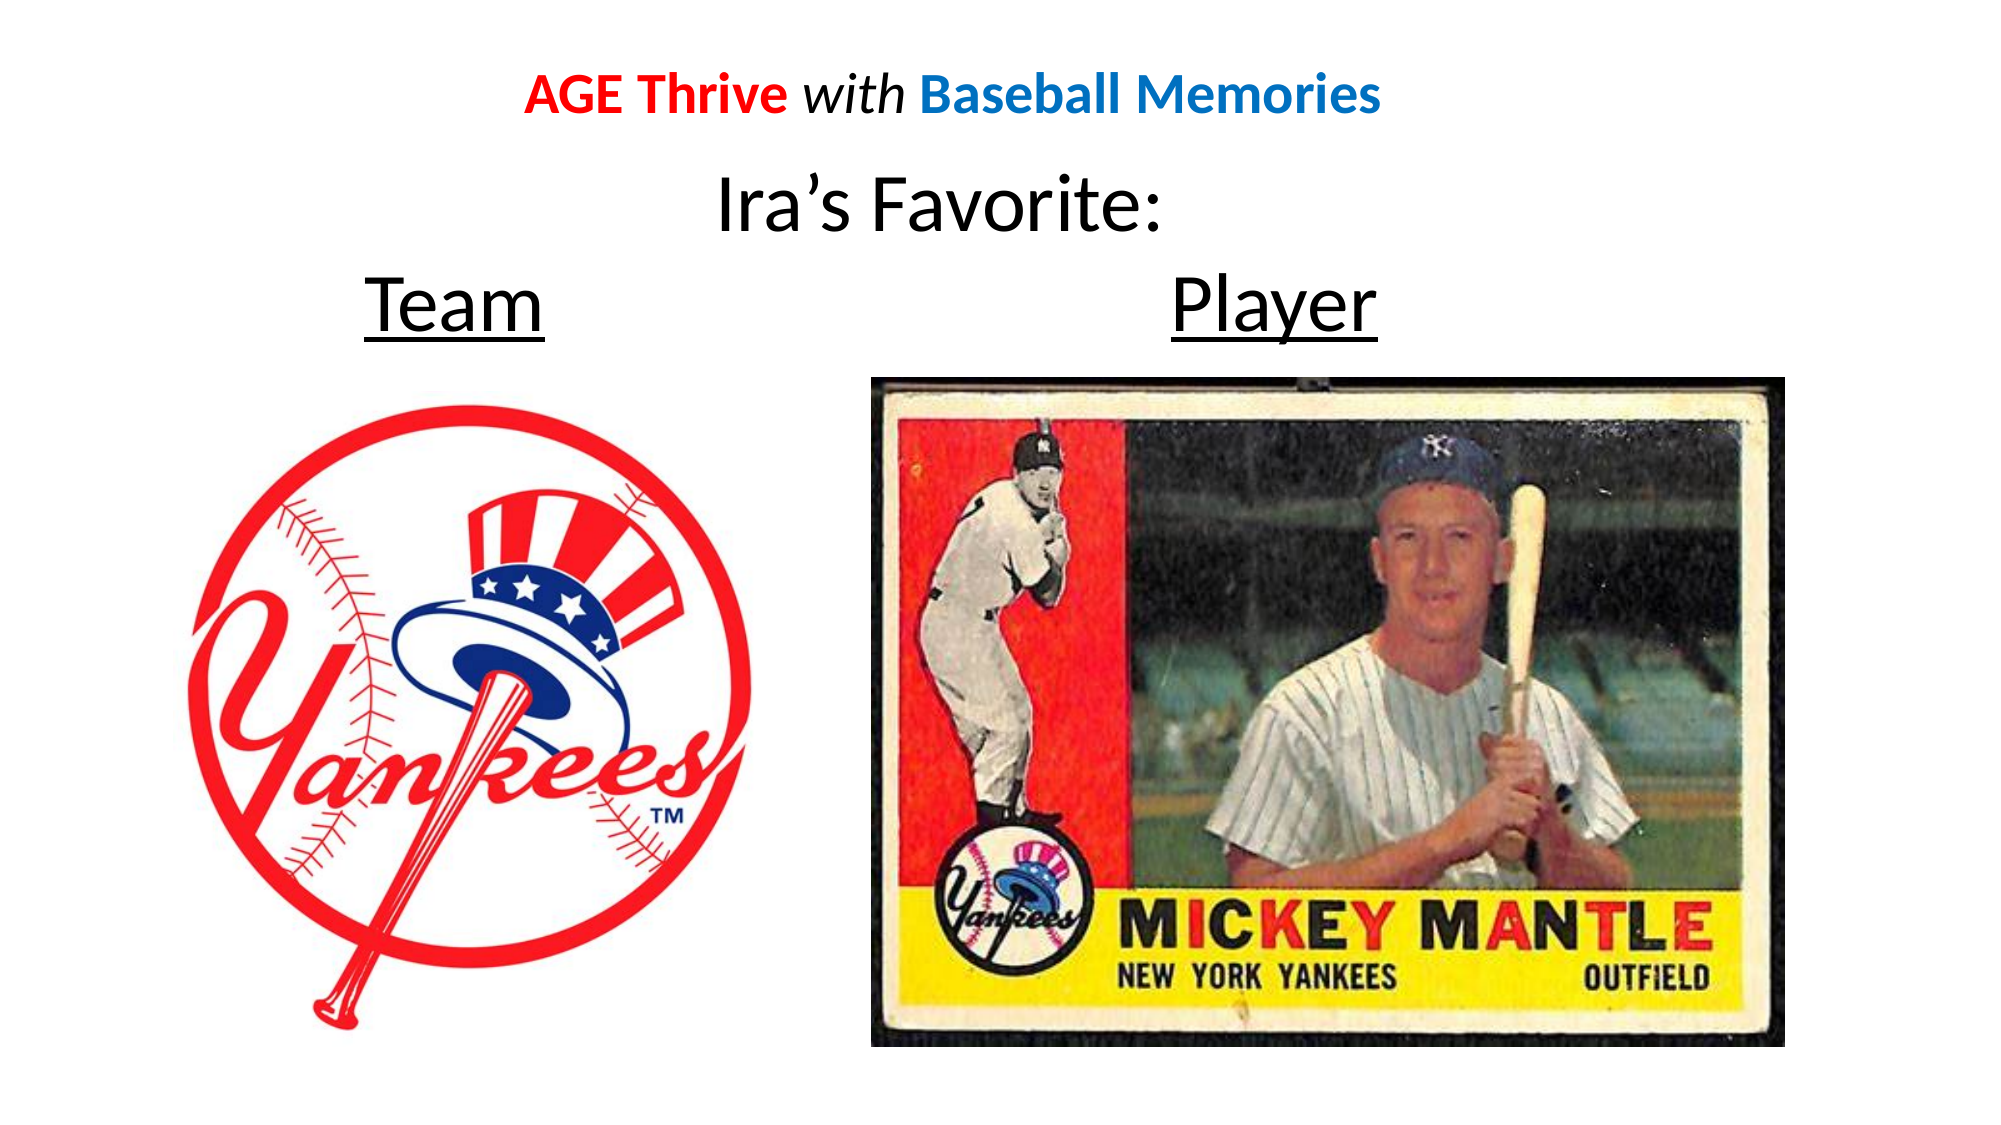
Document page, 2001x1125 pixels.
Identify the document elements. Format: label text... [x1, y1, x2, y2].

text_box Ira’s Favorite: Team Player [349, 140, 1532, 356]
picture [173, 391, 765, 1047]
text_box AGE Thrive with Baseball Memories [509, 48, 1602, 178]
picture [871, 377, 1785, 1047]
